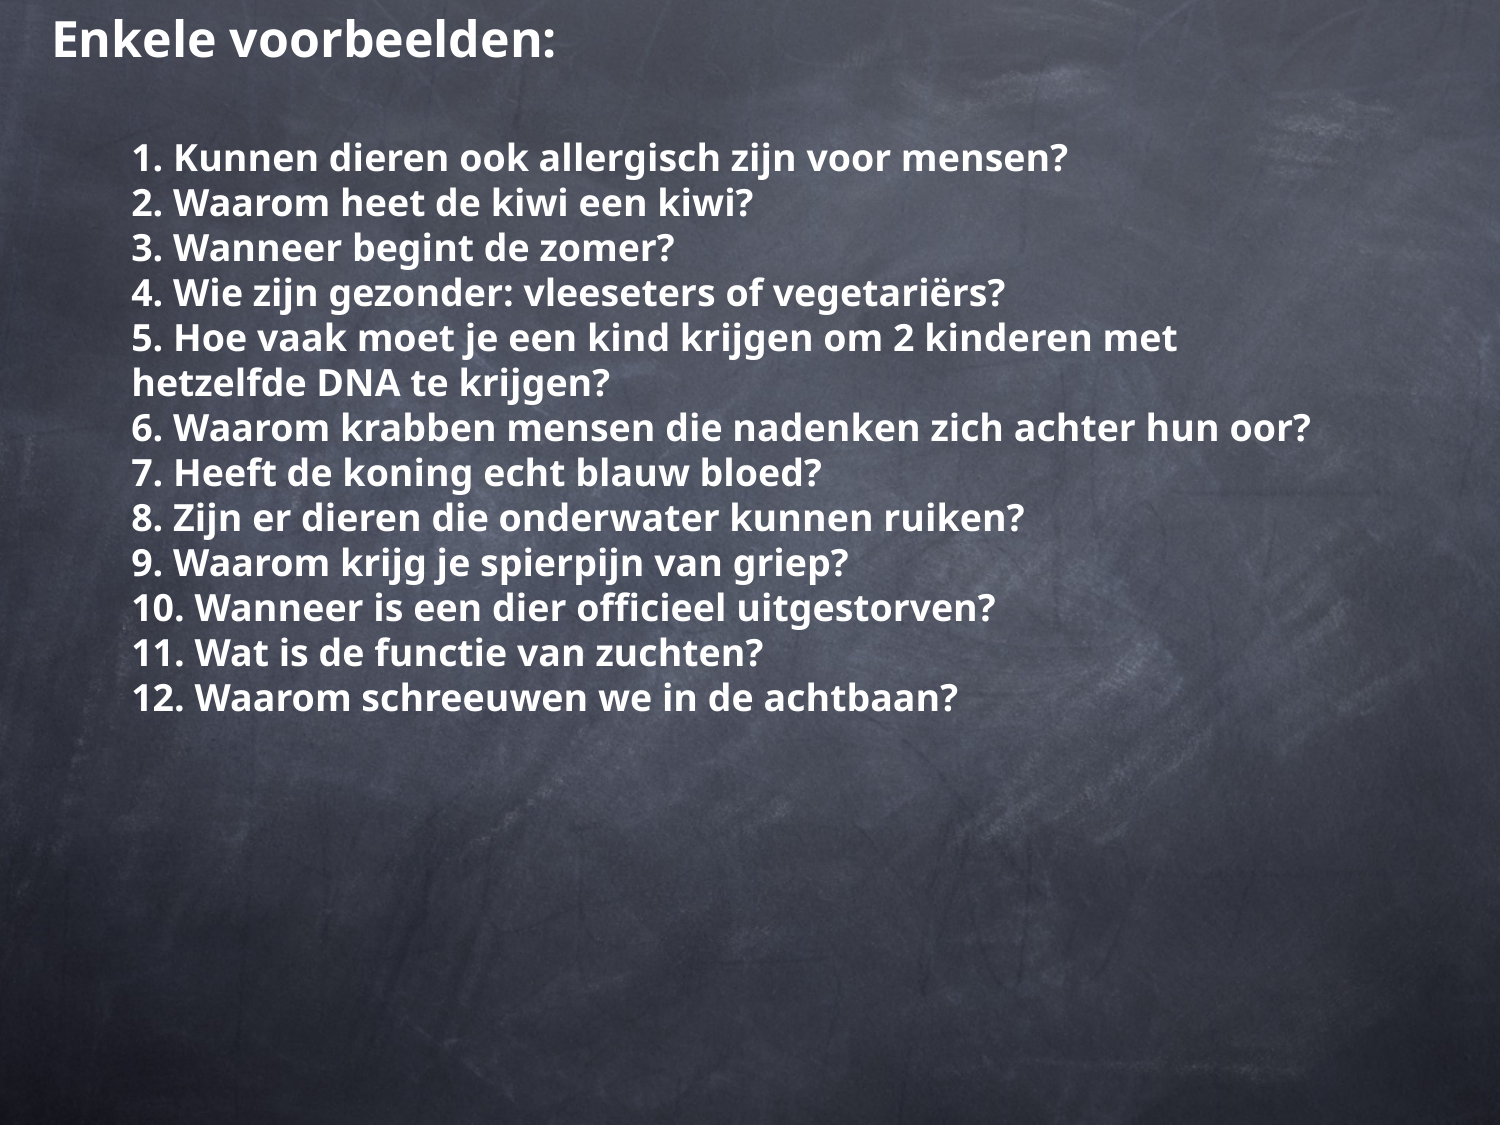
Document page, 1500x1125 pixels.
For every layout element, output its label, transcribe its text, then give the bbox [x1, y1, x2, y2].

picture [0, 0, 1500, 1125]
text_box Enkele voorbeelden: [36, 0, 573, 75]
text_box 1. Kunnen dieren ook allergisch zijn voor mensen? 2. Waarom heet de kiwi een kiwi? 3. Wanneer begint de zomer? 4. Wie zijn gezonder: vleeseters of vegetariërs? 5. Hoe vaak moet je een kind krijgen om 2 kinderen met hetzelfde DNA te krijgen? 6. Waarom krabben mensen die nadenken zich achter hun oor? 7. Heeft de koning echt blauw bloed? 8. Zijn er dieren die onderwater kunnen ruiken? 9. Waarom krijg je spierpijn van griep? 10. Wanneer is een dier officieel uitgestorven? 11. Wat is de functie van zuchten? 12. Waarom schreeuwen we in de achtbaan? [116, 126, 1328, 727]
